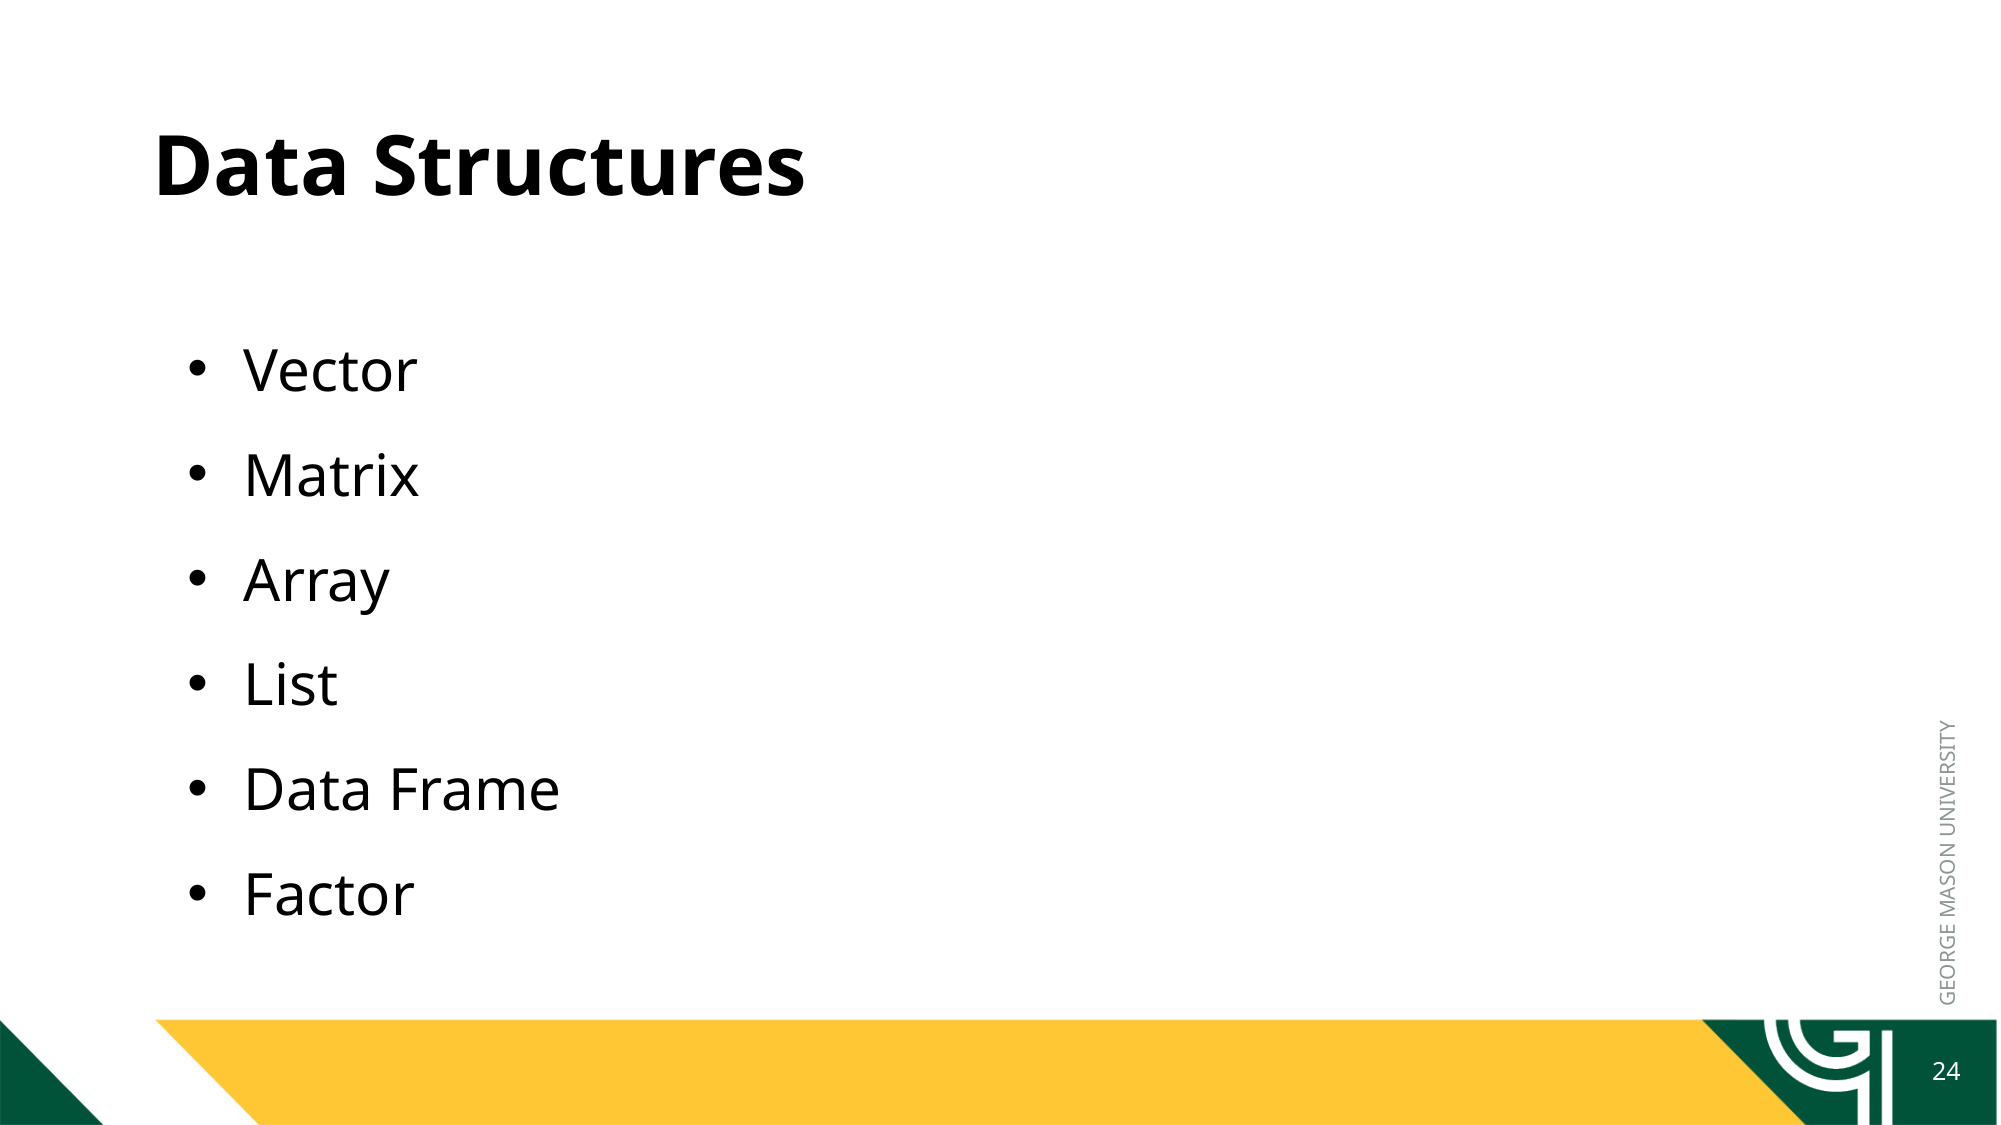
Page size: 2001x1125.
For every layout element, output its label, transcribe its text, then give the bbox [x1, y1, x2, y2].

title Data Structures [137, 59, 2000, 278]
footer GEORGE MASON UNIVERSITY [1913, 677, 1980, 1015]
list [0, 1015, 2000, 1125]
text_box Vector Matrix Array List Data Frame Factor [172, 220, 1359, 1015]
